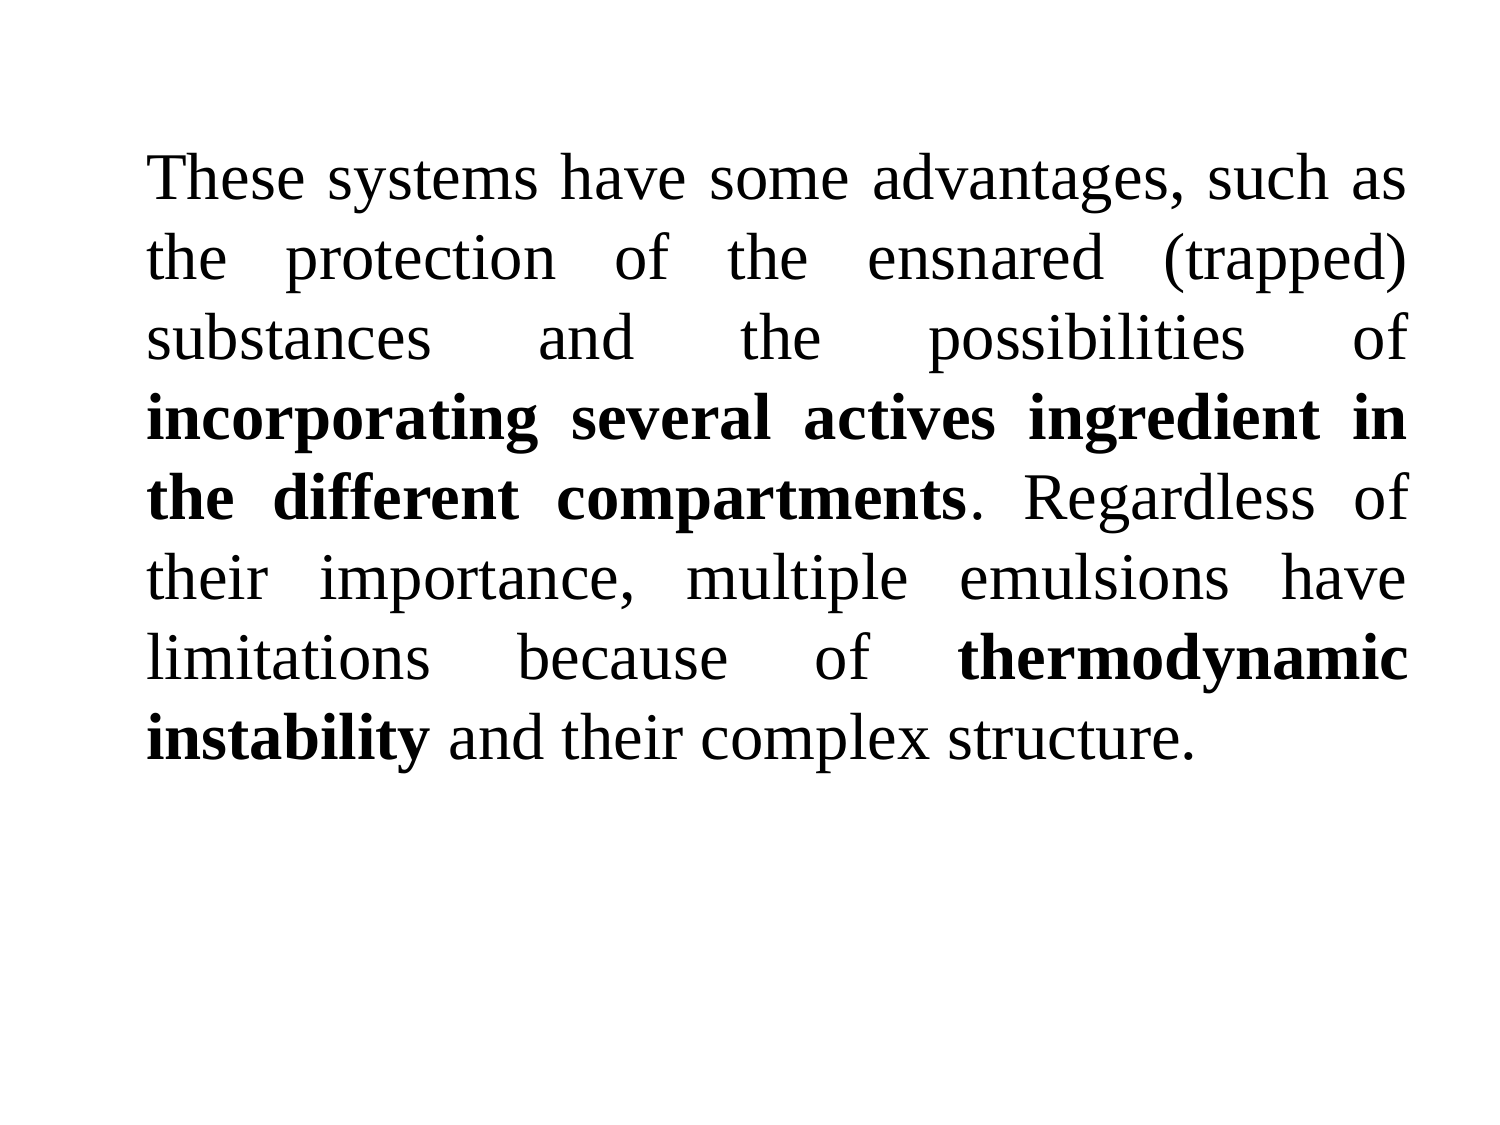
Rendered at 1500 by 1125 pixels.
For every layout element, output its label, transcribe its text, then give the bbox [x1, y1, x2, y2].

list These systems have some advantages, such as the protection of the ensnared (trapped) substances and the possibilities of incorporating several actives ingredient in the different compartments. Regardless of their importance, multiple emulsions have limitations because of thermodynamic instability and their complex structure. [75, 125, 1425, 1005]
